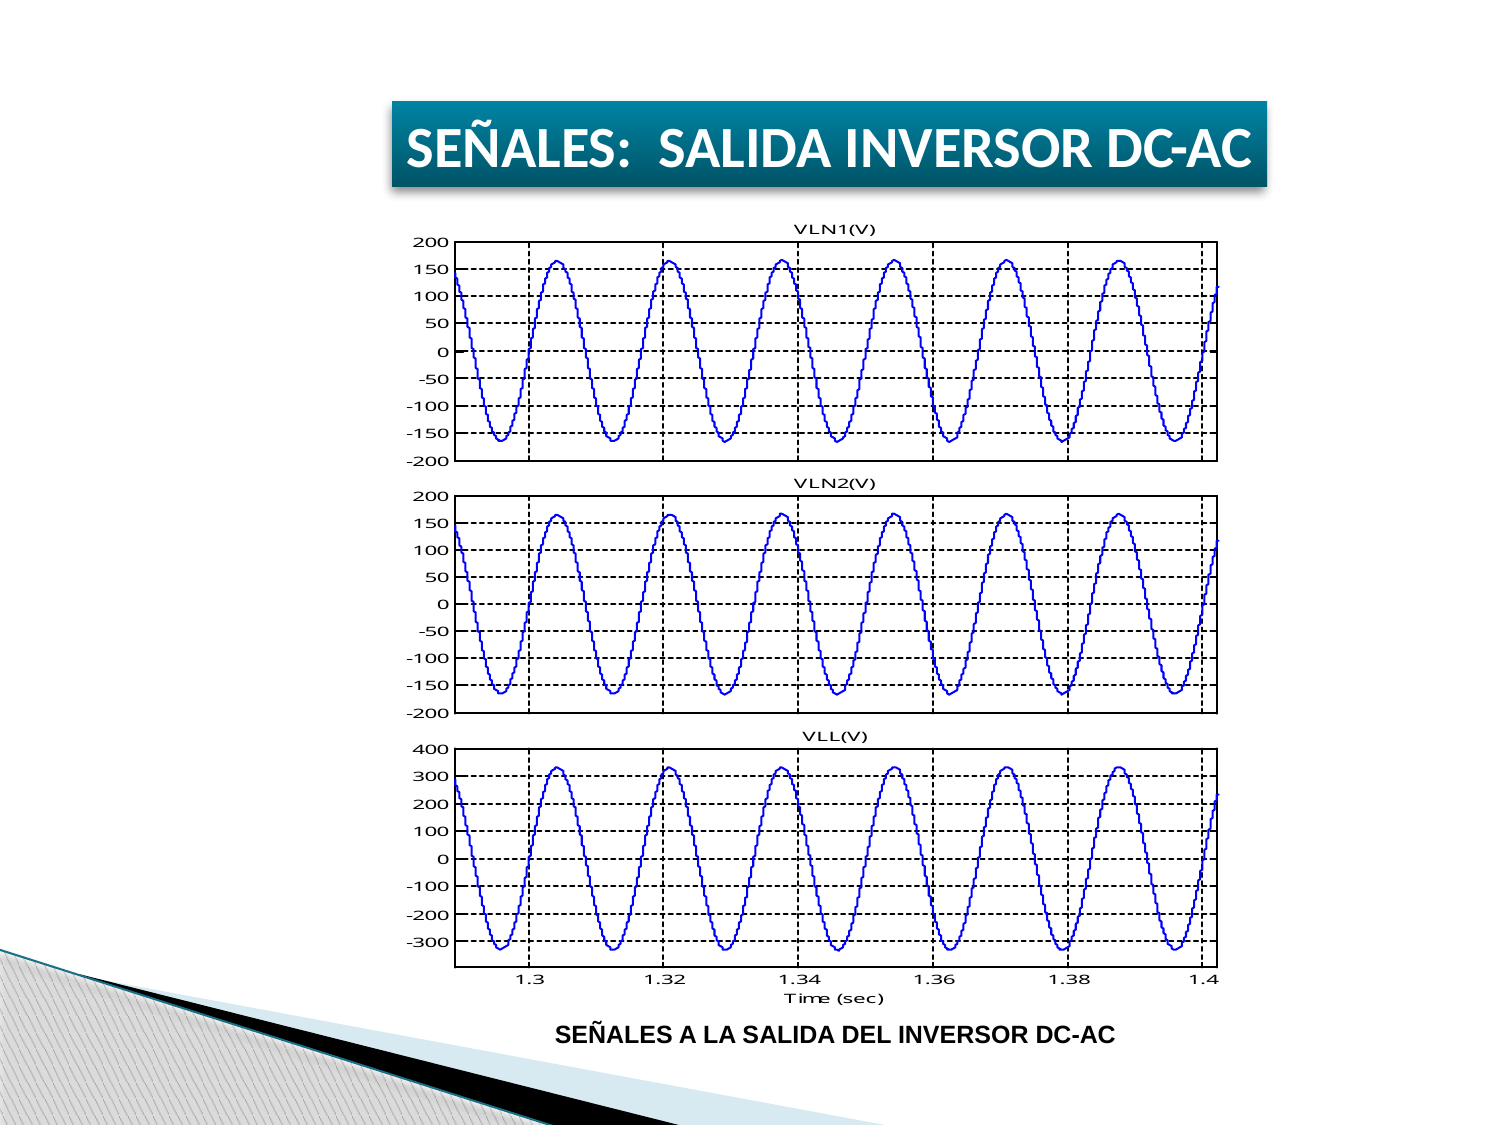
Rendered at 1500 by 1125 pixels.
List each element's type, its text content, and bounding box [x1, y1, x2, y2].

picture [383, 207, 1270, 1023]
text_box SEÑALES A LA SALIDA DEL INVERSOR DC-AC [539, 1034, 1132, 1057]
text_box SEÑALES: SALIDA INVERSOR DC-AC [392, 101, 1268, 187]
